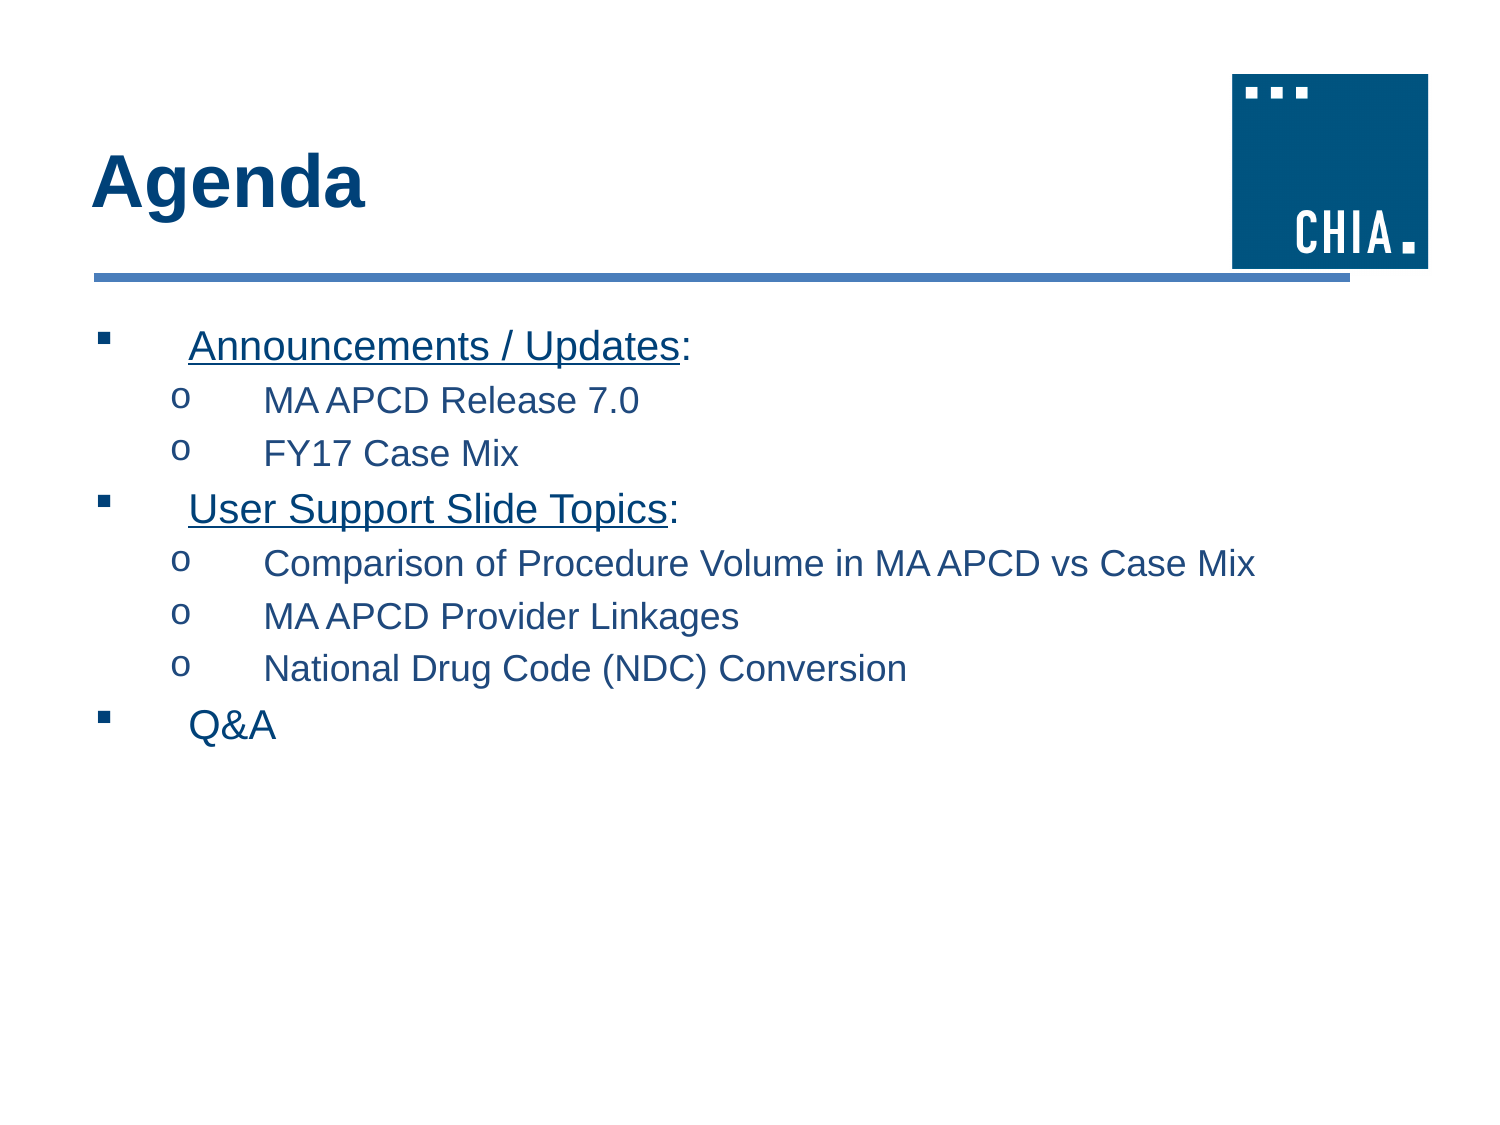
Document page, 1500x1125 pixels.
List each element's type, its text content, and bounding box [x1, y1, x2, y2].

title Agenda [75, 93, 1351, 261]
subtitle Announcements / Updates: MA APCD Release 7.0 FY17 Case Mix User Support Slide Topics: Comparison of Procedure Volume in MA APCD vs Case Mix MA APCD Provider Linkages National Drug Code (NDC) Conversion Q&A [79, 310, 1353, 987]
picture [1403, 243, 1414, 253]
picture [1354, 211, 1359, 252]
picture [1229, 74, 1432, 276]
picture [1297, 88, 1307, 93]
picture [1246, 88, 1257, 93]
picture [1368, 211, 1390, 253]
picture [1271, 88, 1282, 93]
